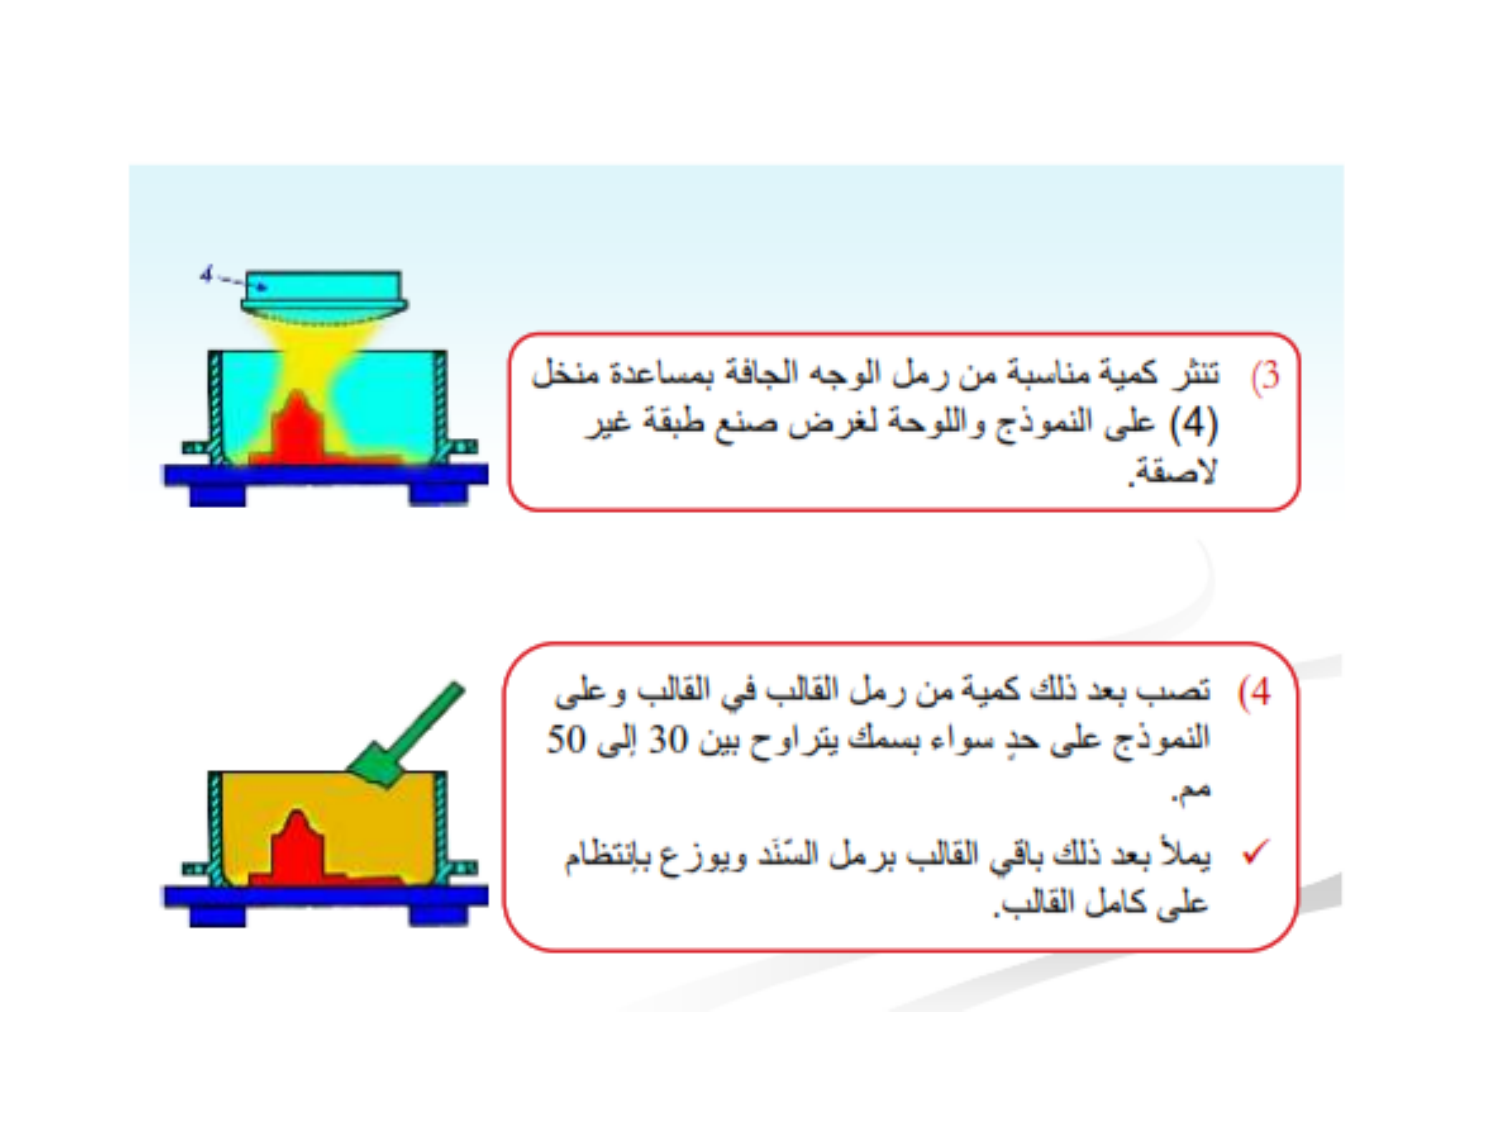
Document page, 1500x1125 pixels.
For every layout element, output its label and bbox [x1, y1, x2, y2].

picture [97, 123, 1389, 1012]
